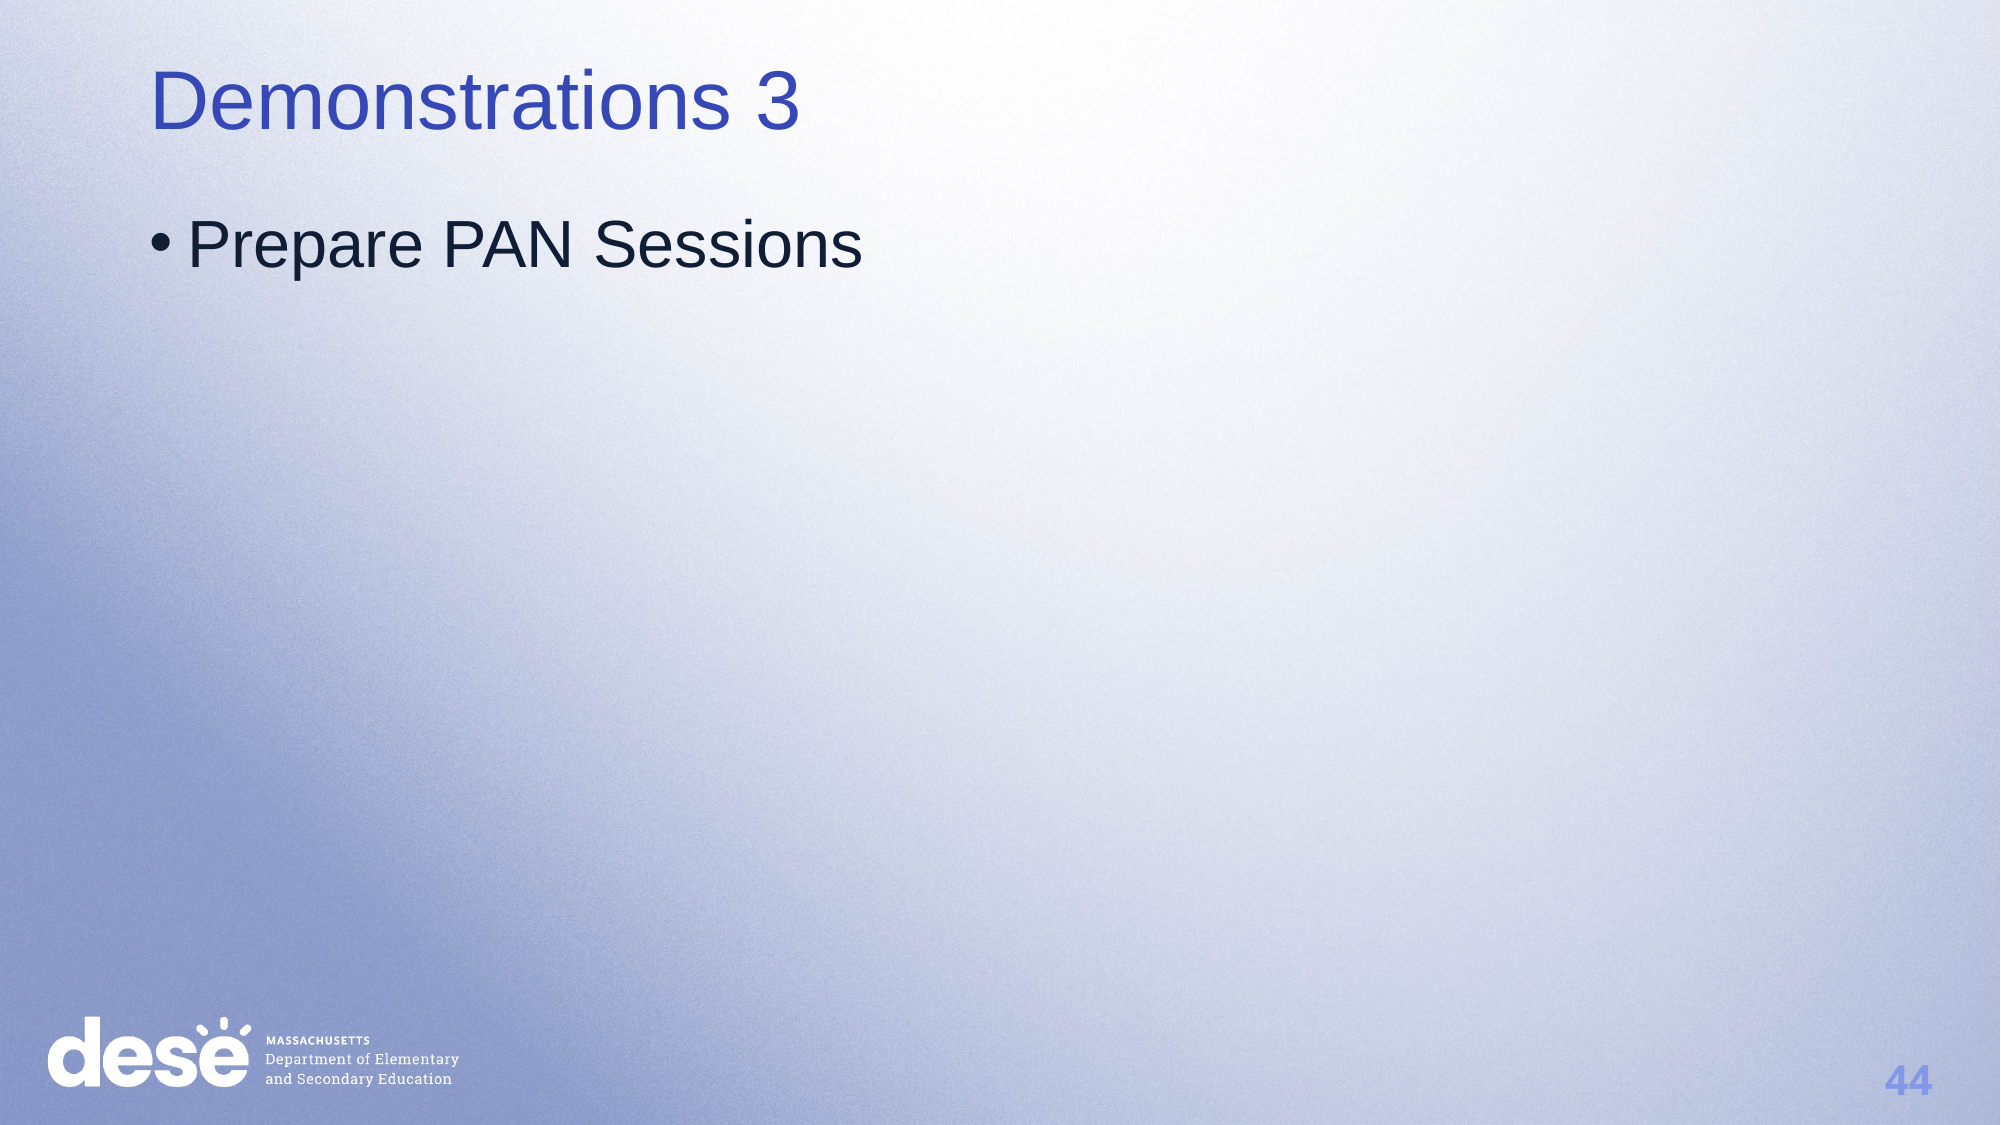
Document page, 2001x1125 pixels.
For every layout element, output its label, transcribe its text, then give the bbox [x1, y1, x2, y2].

list Prepare PAN Sessions [134, 201, 2000, 1031]
picture [0, 0, 2000, 1125]
title Demonstrations 3 [134, 47, 2000, 159]
